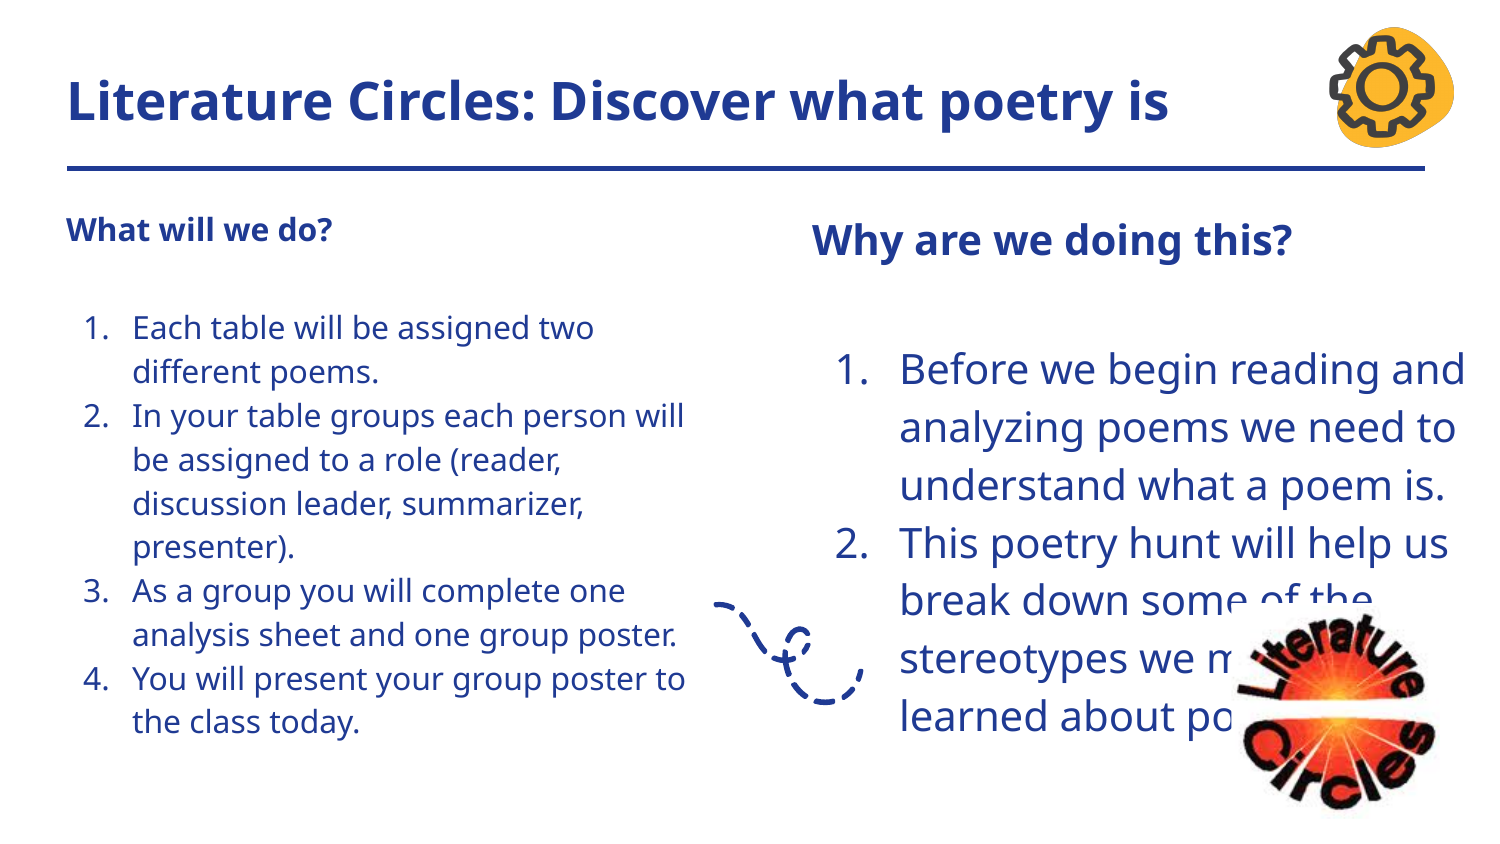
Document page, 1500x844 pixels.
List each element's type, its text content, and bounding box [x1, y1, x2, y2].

list Why are we doing this? Before we begin reading and analyzing poems we need to understand what a poem is. This poetry hunt will help us break down some of the stereotypes we may have learned about poetry. [797, 190, 1483, 805]
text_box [714, 603, 862, 704]
picture [1299, 26, 1465, 169]
list What will we do? Each table will be assigned two different poems. In your table groups each person will be assigned to a role (reader, discussion leader, summarizer, presenter). As a group you will complete one analysis sheet and one group poster. You will present your group poster to the class today. [51, 189, 737, 803]
title Literature Circles: Discover what poetry is [51, 52, 1294, 147]
picture [1230, 603, 1450, 822]
